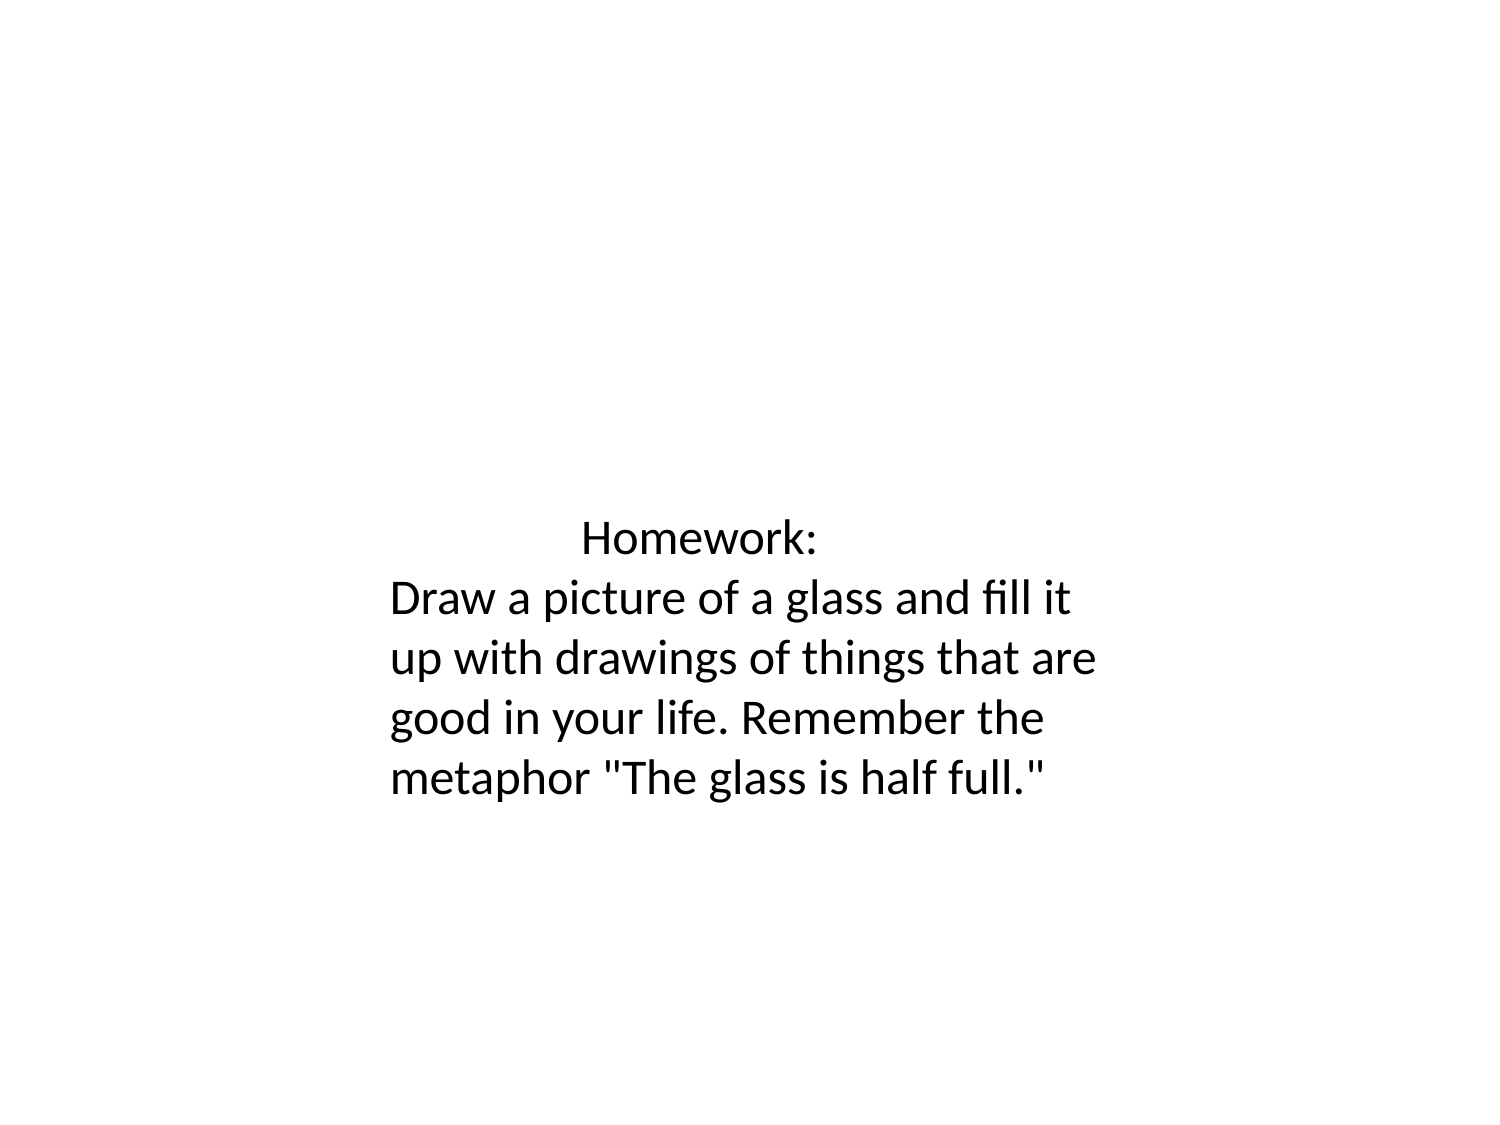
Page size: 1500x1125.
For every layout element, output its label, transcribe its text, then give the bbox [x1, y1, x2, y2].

text_box Homework: Draw a picture of a glass and fill it up with drawings of things that are good in your life. Remember the metaphor "The glass is half full." [374, 437, 1125, 813]
